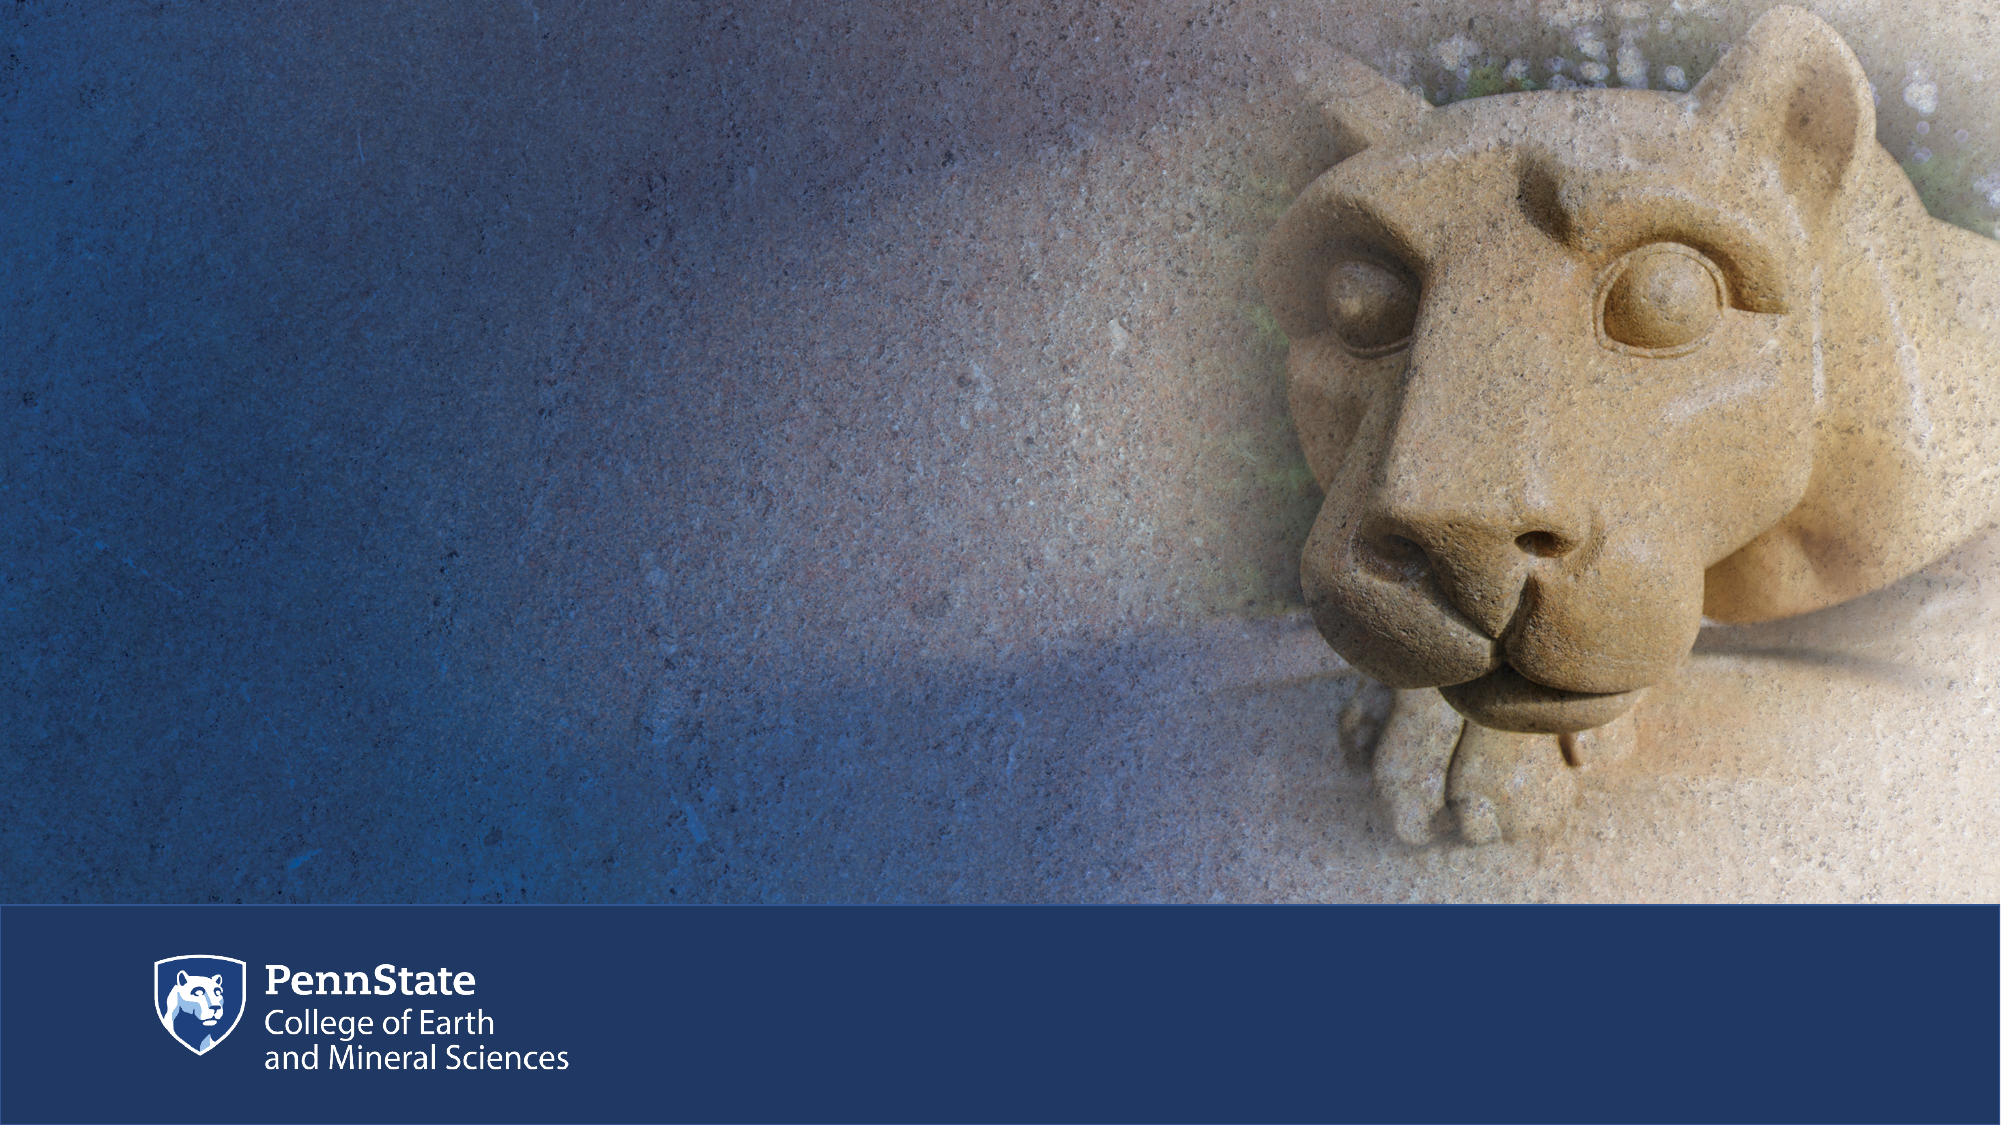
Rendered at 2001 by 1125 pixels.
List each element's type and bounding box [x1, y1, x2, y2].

picture [109, 909, 612, 1084]
picture [0, 0, 2000, 904]
